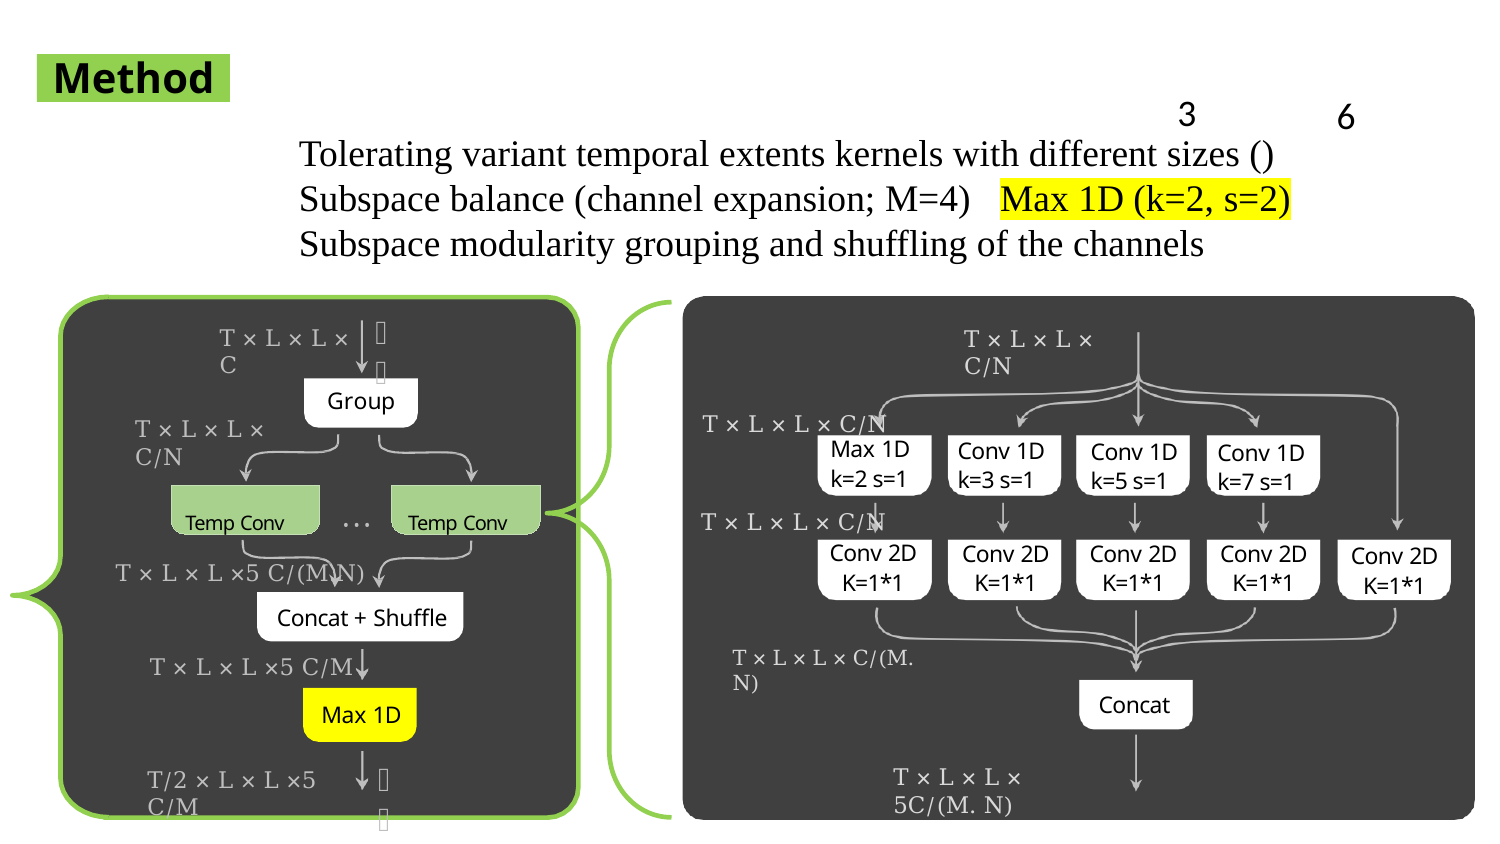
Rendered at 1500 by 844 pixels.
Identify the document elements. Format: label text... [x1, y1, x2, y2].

text_box [355, 320, 369, 374]
text_box Conv 2D K=1*1 [957, 537, 1052, 597]
text_box Conv 1D k=7 s=1 [1215, 436, 1310, 496]
text_box [171, 485, 320, 534]
text_box Conv 1D k=3 s=1 [955, 434, 1050, 494]
text_box 3 [1162, 81, 1228, 142]
text_box 6 [1321, 84, 1388, 145]
text_box 𝑥 [373, 308, 396, 391]
text_box Conv 1D k=5 s=1 [1088, 435, 1183, 495]
text_box [239, 470, 252, 482]
text_box Group [325, 384, 398, 415]
text_box Method [36, 54, 230, 102]
text_box [241, 539, 257, 556]
text_box T × L × L × C/N T × L × L × C/N [700, 322, 1125, 437]
text_box [546, 302, 672, 818]
text_box T × L × L × 5C/(M. N) [891, 760, 1113, 818]
text_box T × L × L × C/N [133, 412, 296, 470]
text_box Conv 2D K=1*1 [825, 536, 920, 596]
text_box [378, 434, 479, 483]
text_box Concat [1096, 688, 1175, 718]
text_box T × T × L × L ×5 C/(M.N) Concat + Shuffle T × L × L ×5 C/M Max 1D [109, 556, 519, 728]
text_box T/2 × L × L ×5 C/M [145, 762, 348, 821]
text_box [109, 297, 579, 818]
text_box [460, 540, 473, 556]
text_box T × L × L × C/N [698, 450, 923, 535]
text_box [296, 434, 340, 454]
text_box Temp Conv • • • Temp Conv [183, 495, 530, 539]
text_box [304, 378, 418, 428]
text_box T × L × L × C/(M. N) [730, 642, 920, 695]
text_box [682, 296, 1475, 820]
text_box T × L × L × C [217, 320, 353, 379]
text_box 𝑦 [376, 755, 400, 838]
text_box [355, 751, 369, 790]
text_box Conv 2D K=1*1 [1346, 539, 1441, 599]
text_box Conv 2D K=1*1 [1215, 537, 1310, 597]
text_box [12, 296, 109, 818]
text_box Conv 2D K=1*1 [1085, 537, 1180, 597]
text_box Max 1D k=2 s=1 [828, 432, 923, 492]
text_box [303, 728, 417, 742]
text_box [391, 485, 541, 534]
